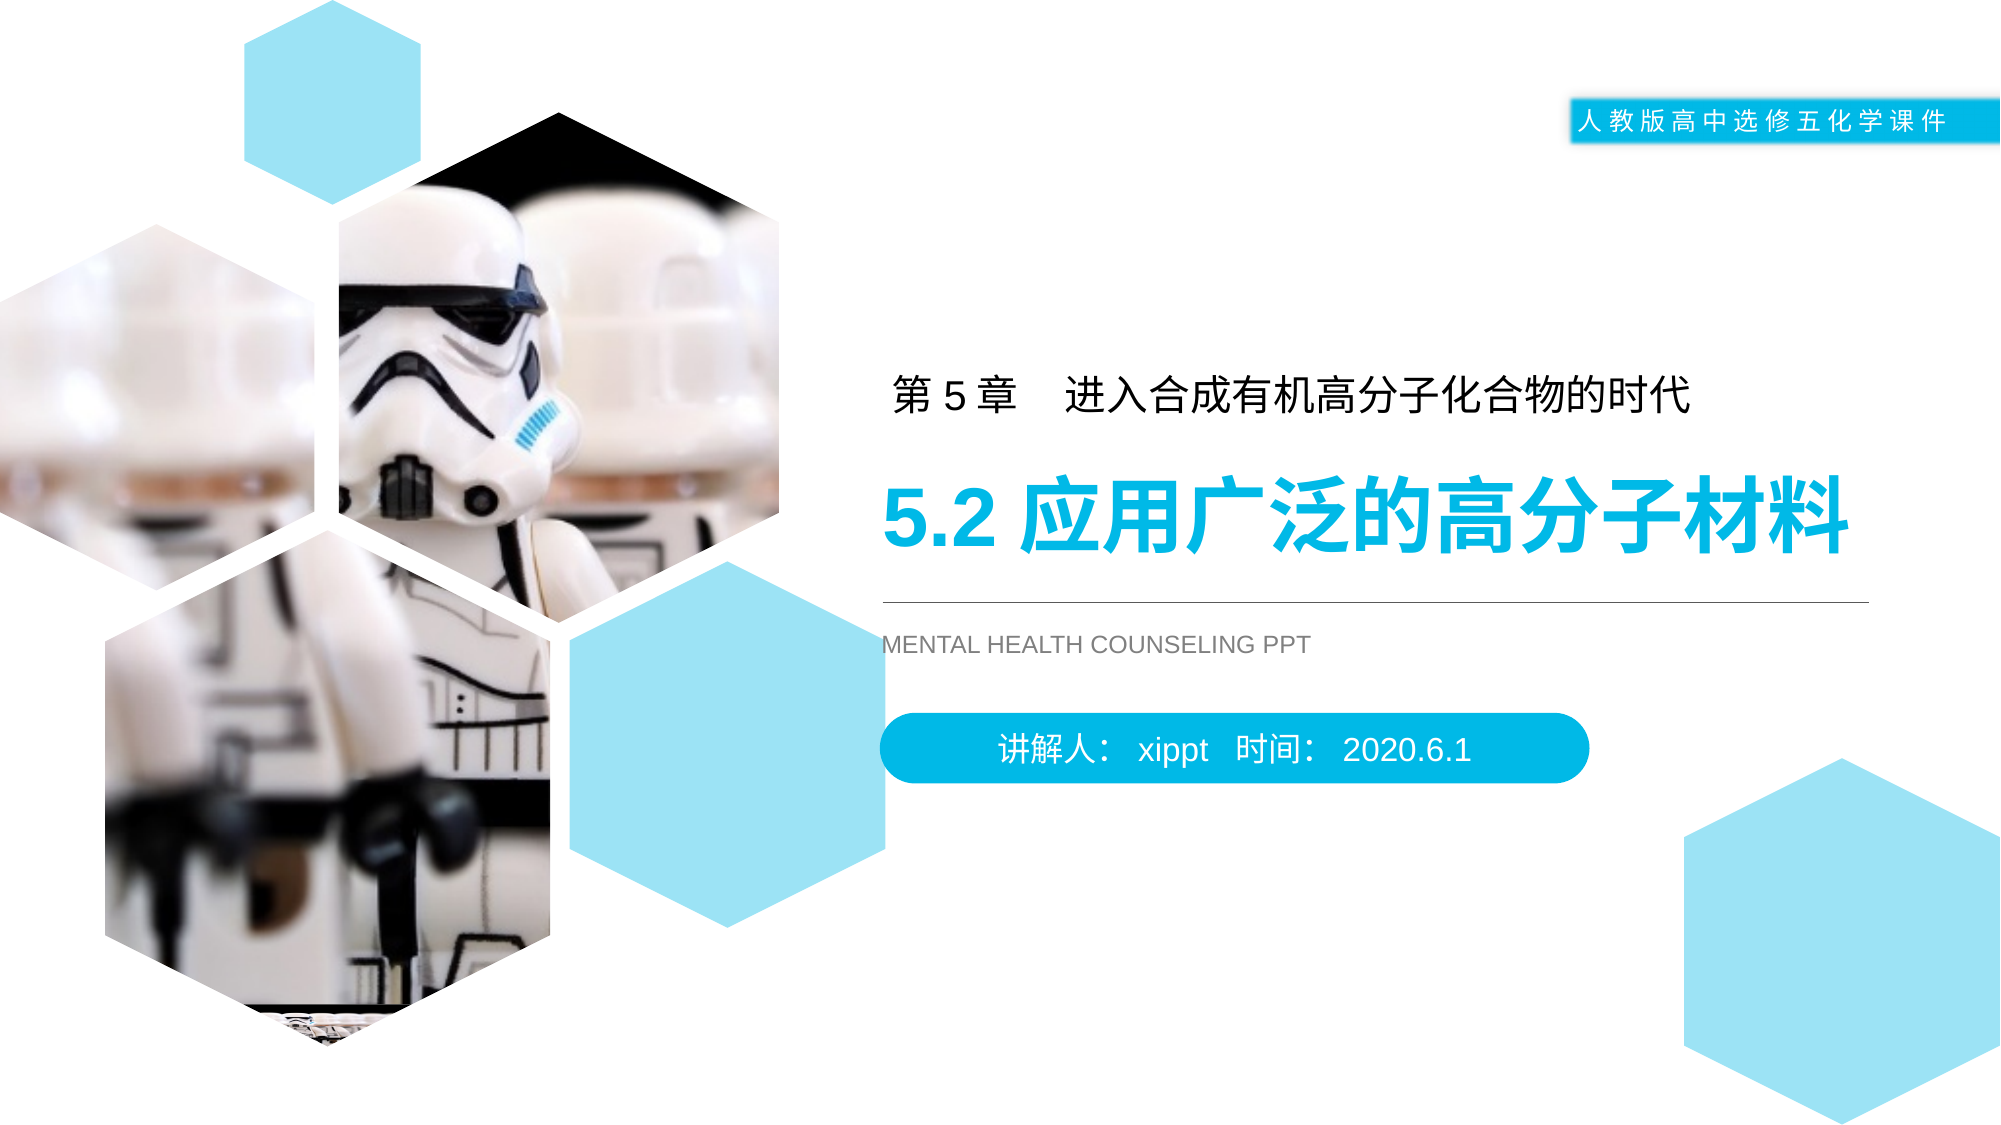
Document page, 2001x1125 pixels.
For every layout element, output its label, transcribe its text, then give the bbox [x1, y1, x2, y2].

text_box [568, 586, 887, 929]
picture [0, 112, 779, 1047]
text_box [243, 0, 422, 206]
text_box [866, 366, 1950, 784]
text_box 人教版高中选修五化学课件 [1574, 103, 2000, 141]
text_box [1683, 784, 2000, 1125]
